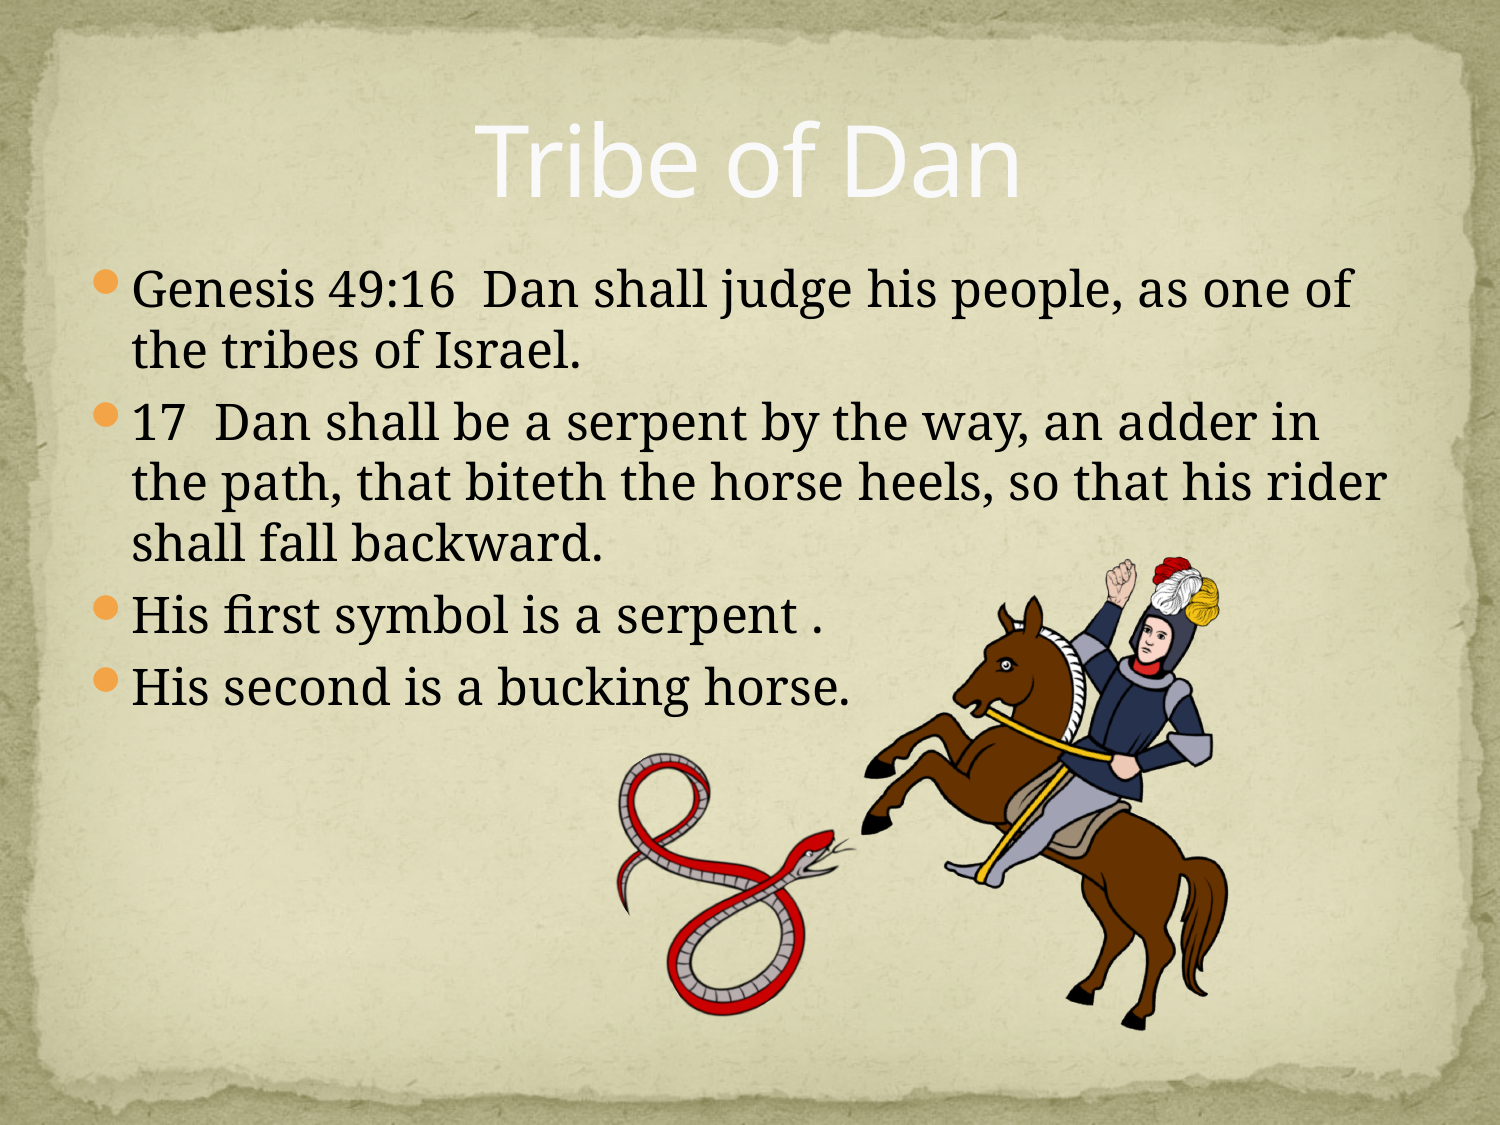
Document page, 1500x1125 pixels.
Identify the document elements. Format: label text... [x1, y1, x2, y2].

list Genesis 49:16 Dan shall judge his people, as one of the tribes of Israel. 17 Dan shall be a serpent by the way, an adder in the path, that biteth the horse heels, so that his rider shall fall backward. His first symbol is a serpent . His second is a bucking horse. [75, 249, 1425, 725]
picture [564, 476, 1364, 1051]
title Tribe of Dan [74, 24, 1425, 225]
